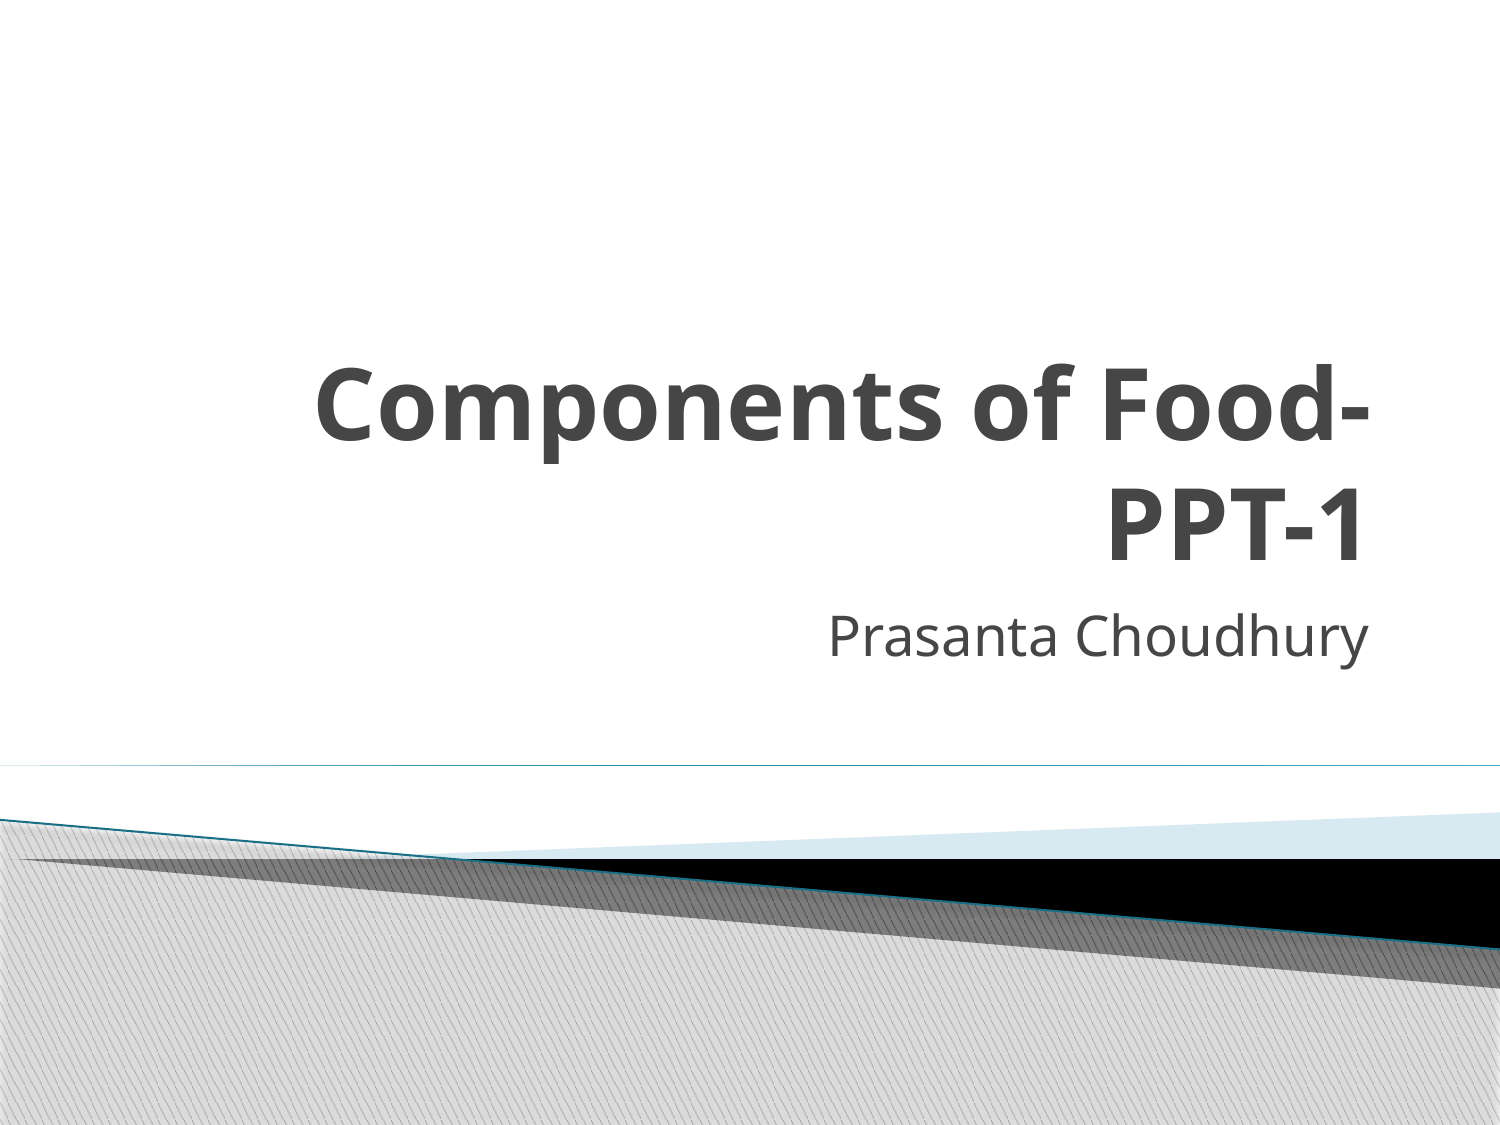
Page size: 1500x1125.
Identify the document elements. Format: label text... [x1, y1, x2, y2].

picture [5, 859, 1500, 989]
title Components of Food-PPT-1 [112, 287, 1388, 588]
subtitle Prasanta Choudhury [112, 592, 1388, 790]
